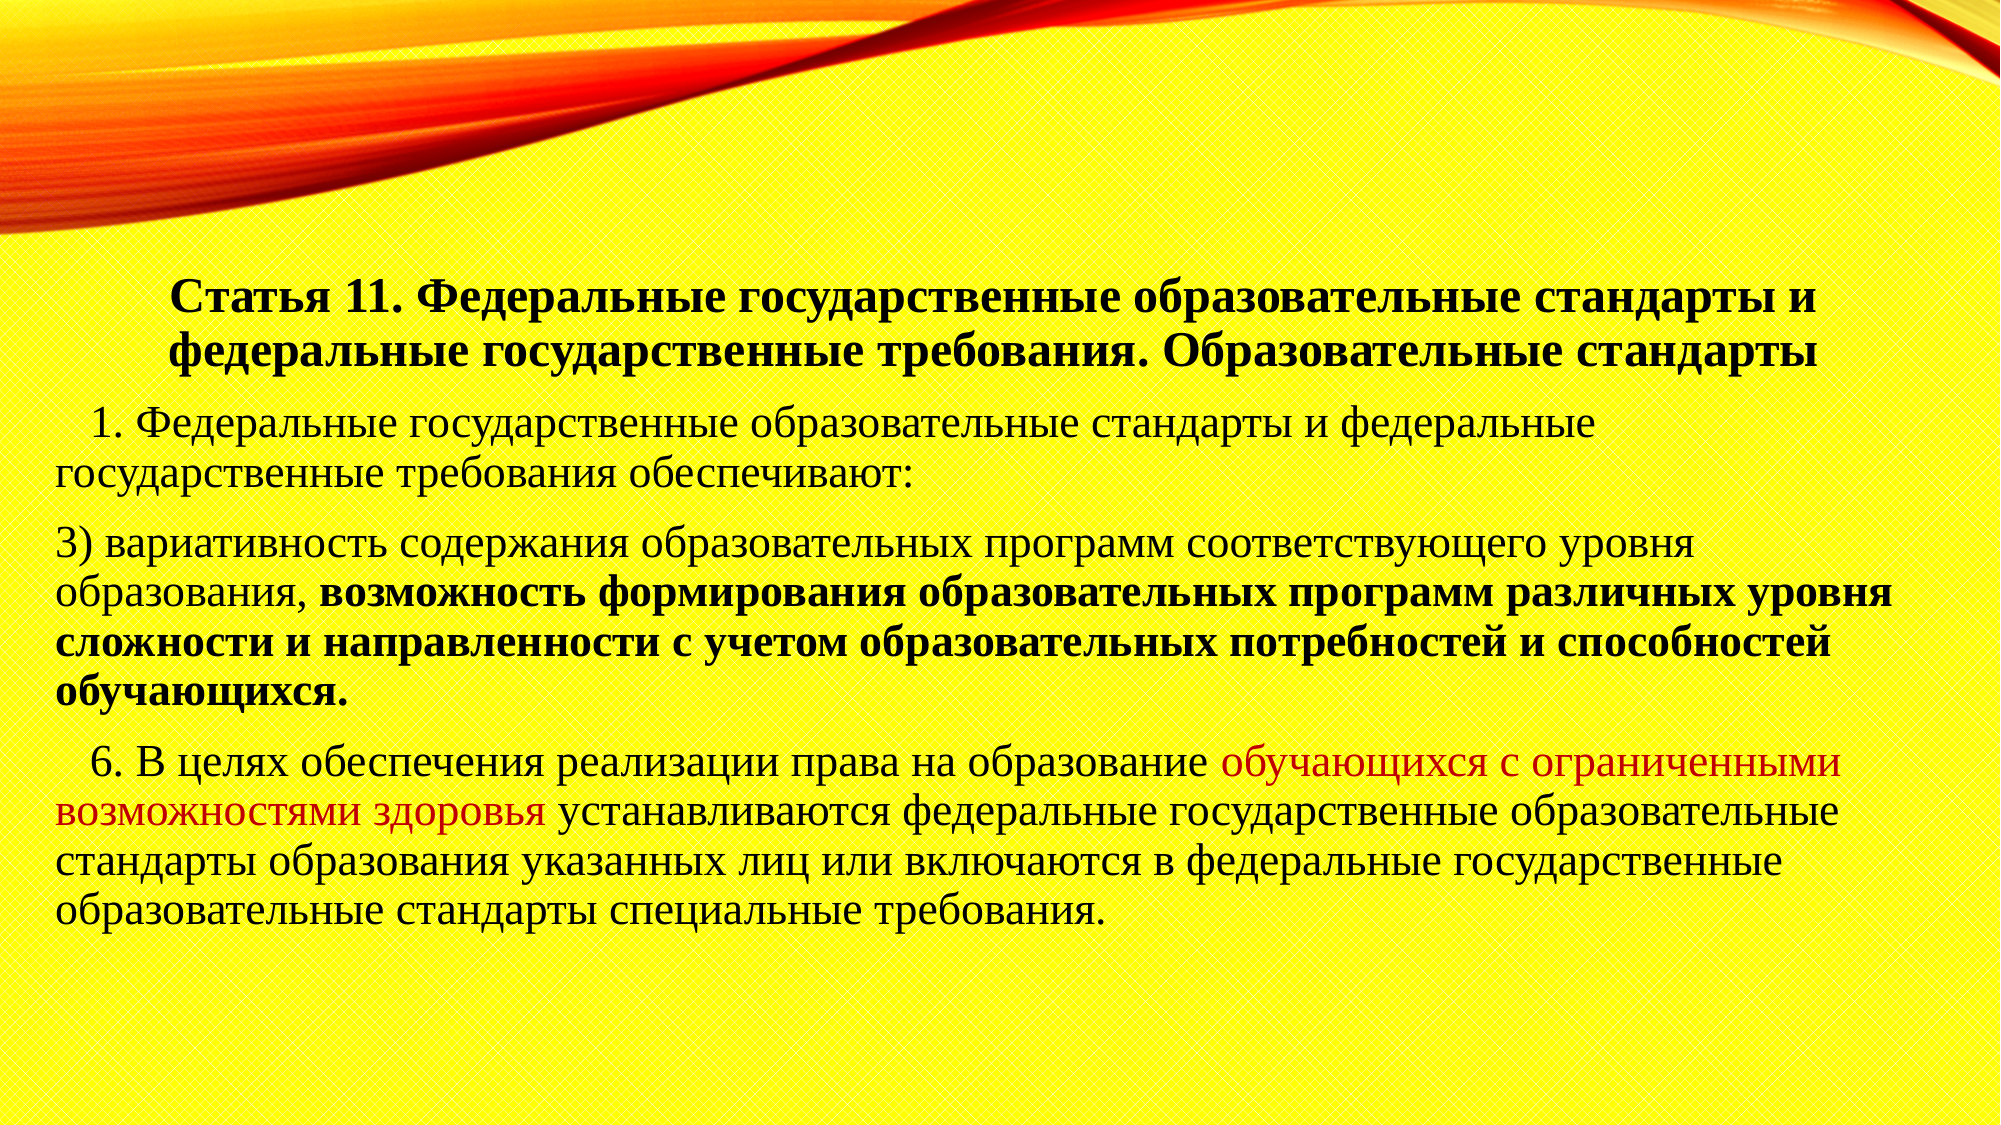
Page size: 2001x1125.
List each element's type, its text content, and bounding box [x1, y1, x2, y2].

list Статья 11. Федеральные государственные образовательные стандарты и федеральные государственные требования. Образовательные стандарты 1. Федеральные государственные образовательные стандарты и федеральные государственные требования обеспечивают: 3) вариативность содержания образовательных программ соответствующего уровня образования, возможность формирования образовательных программ различных уровня сложности и направленности с учетом образовательных потребностей и способностей обучающихся. 6. В целях обеспечения реализации права на образование обучающихся с ограниченными возможностями здоровья устанавливаются федеральные государственные образовательные стандарты образования указанных лиц или включаются в федеральные государственные образовательные стандарты специальные требования. [40, 261, 1948, 1086]
picture [0, 0, 2000, 237]
